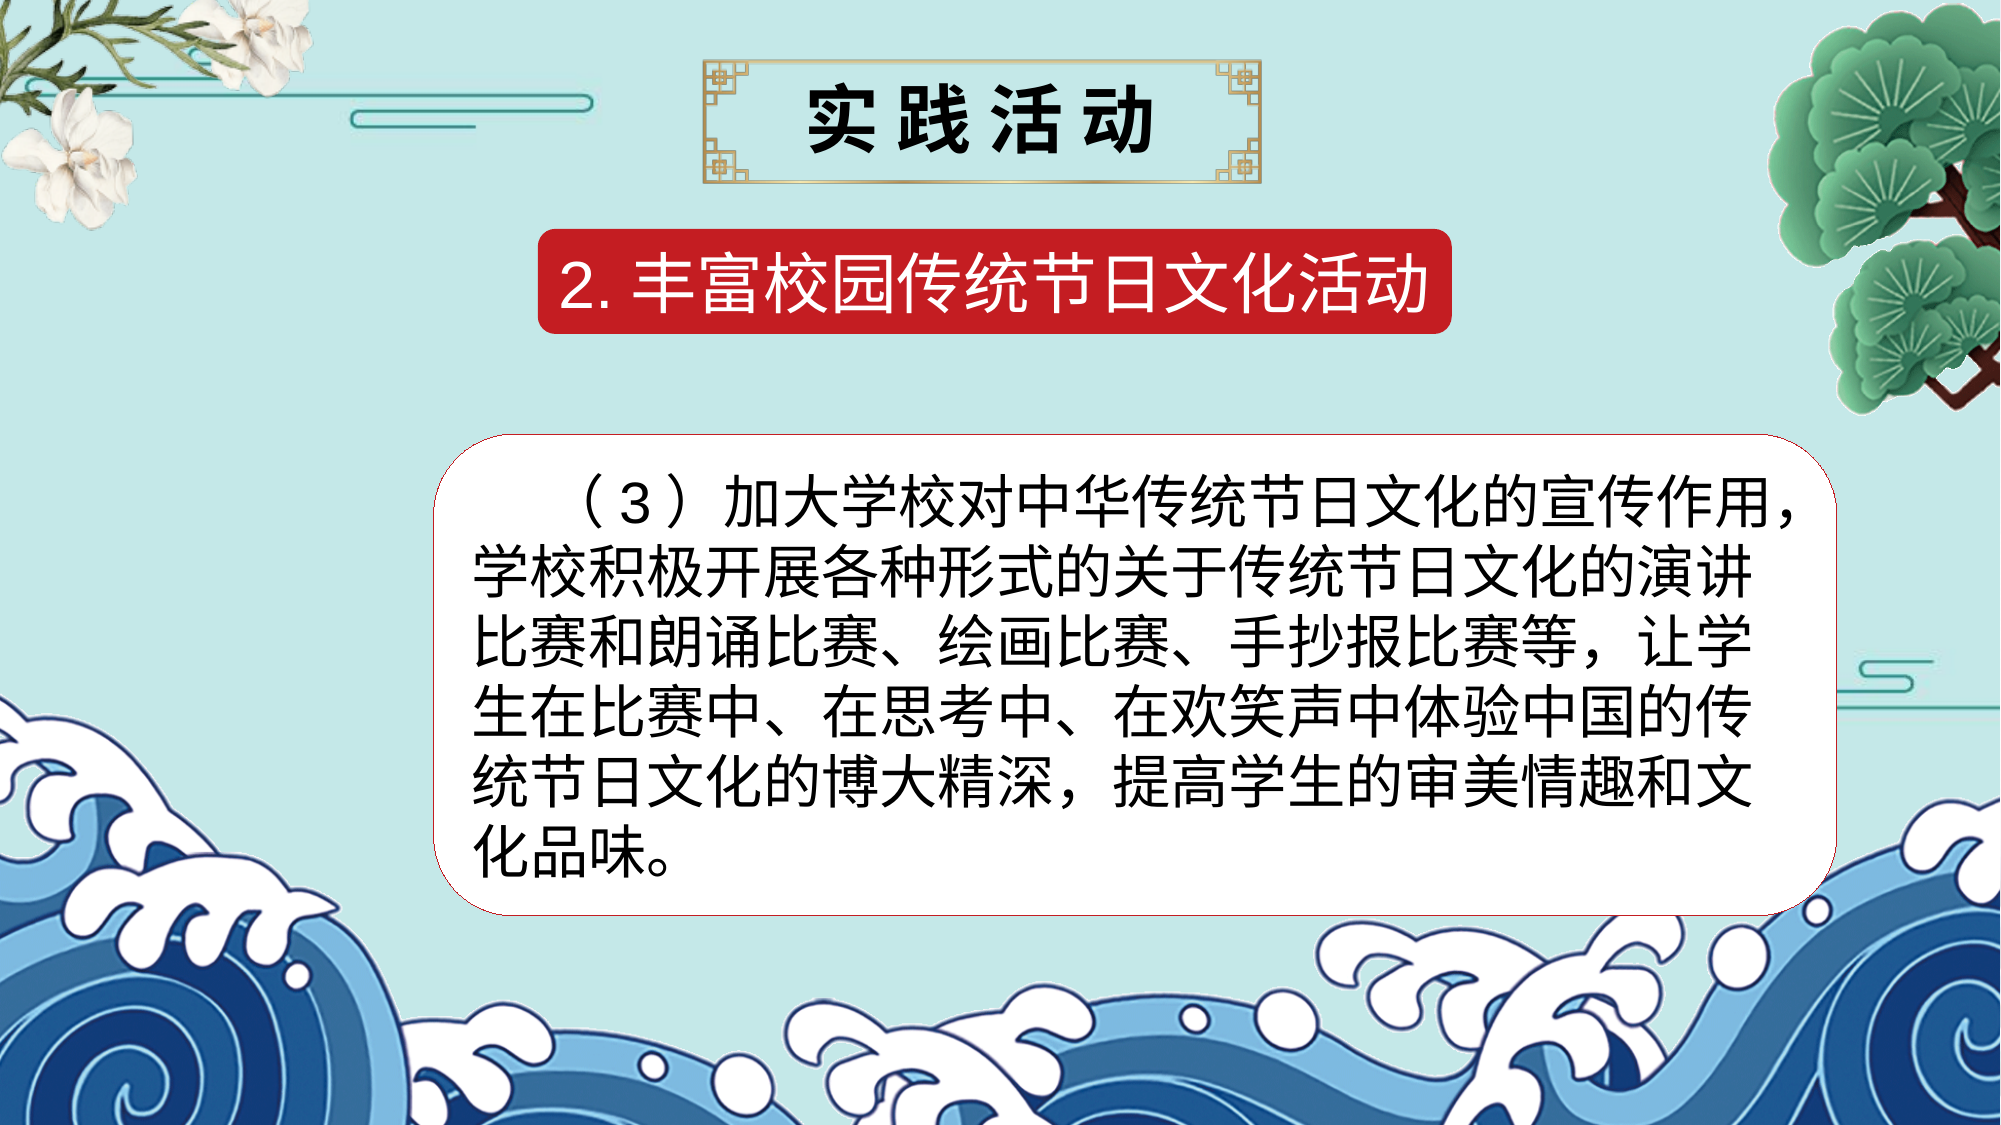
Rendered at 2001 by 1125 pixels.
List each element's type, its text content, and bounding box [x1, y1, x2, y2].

text_box （3）加大学校对中华传统节日文化的宣传作用，学校积极开展各种形式的关于传统节日文化的演讲比赛和朗诵比赛、绘画比赛、手抄报比赛等，让学生在比赛中、在思考中、在欢笑声中体验中国的传统节日文化的博大精深，提高学生的审美情趣和文化品味。 [433, 434, 1837, 663]
text_box 2.丰富校园传统节日文化活动 [537, 228, 1452, 334]
picture [0, 0, 2001, 1125]
